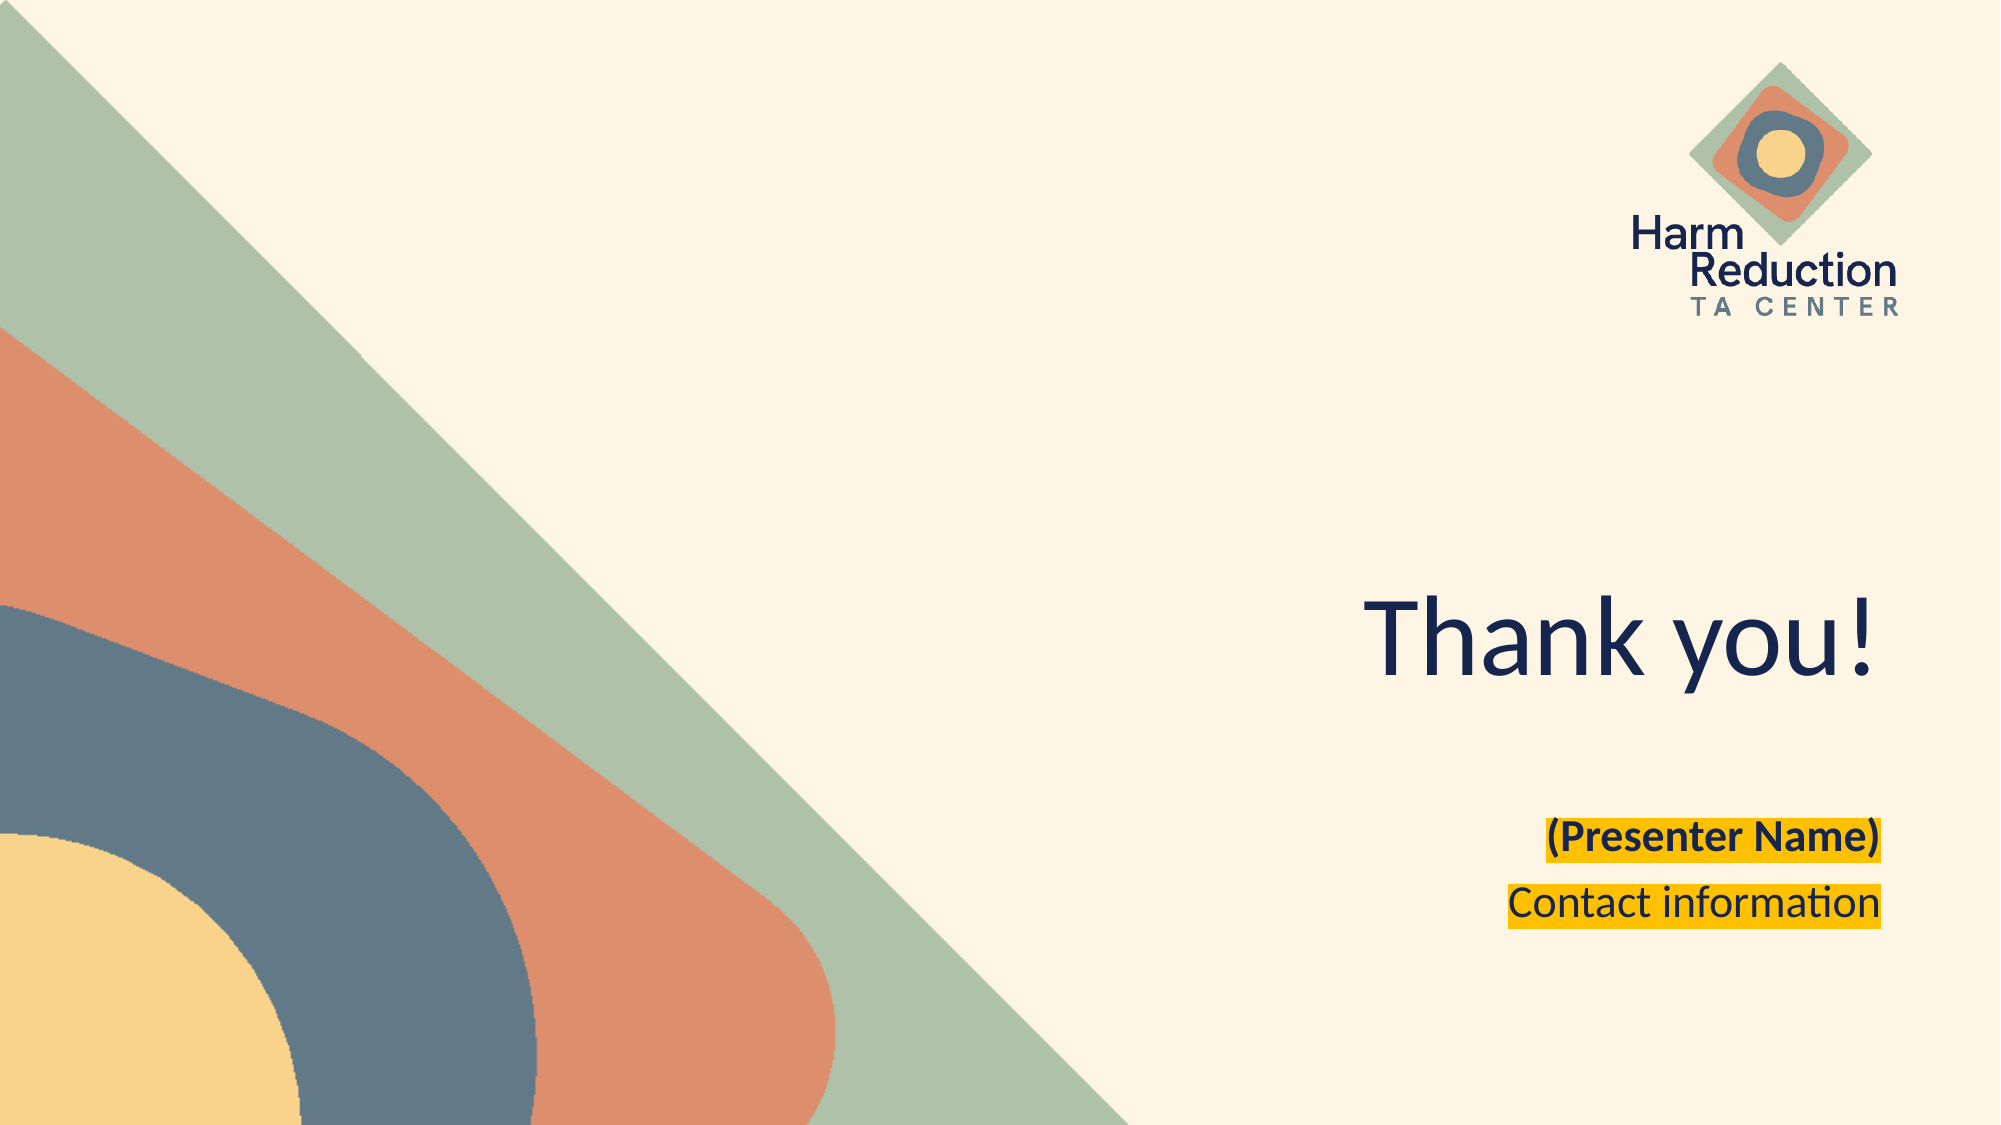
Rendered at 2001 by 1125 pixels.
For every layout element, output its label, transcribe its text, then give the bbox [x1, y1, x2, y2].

picture [0, 0, 2000, 1125]
text_box (Presenter Name) Contact information [1097, 787, 1896, 932]
title Thank you! [861, 417, 1897, 708]
